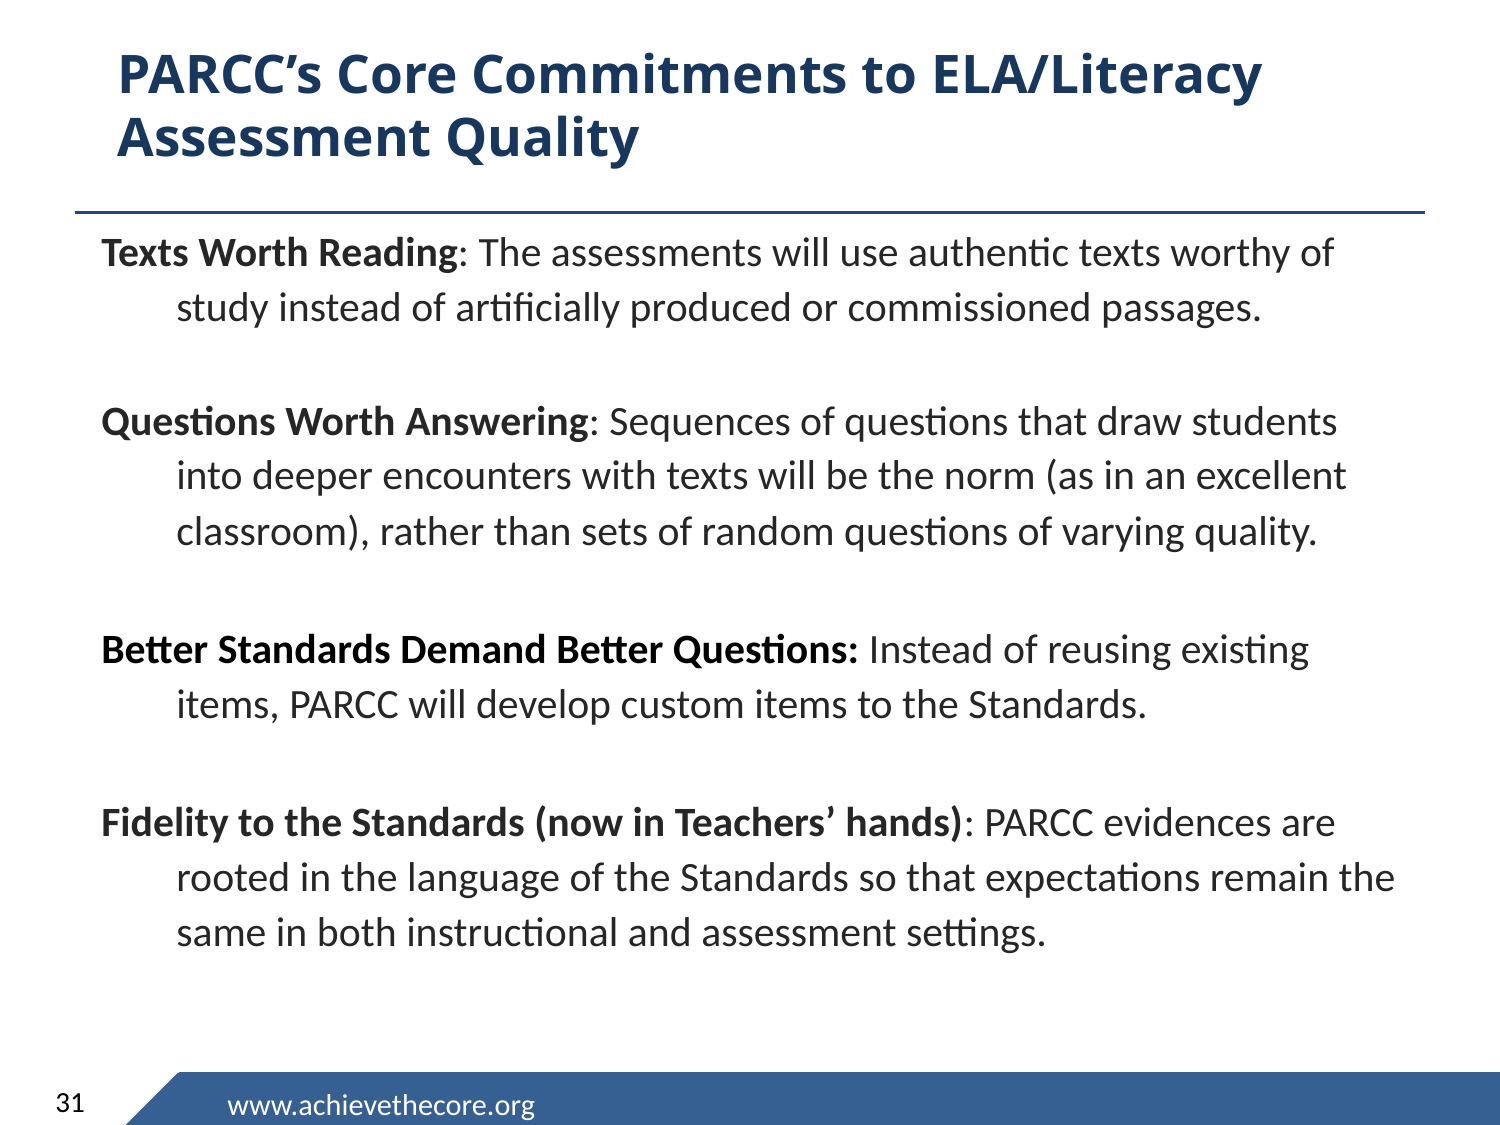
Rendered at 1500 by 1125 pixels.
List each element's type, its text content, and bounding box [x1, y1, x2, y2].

title PARCC’s Core Commitments to ELA/Literacy Assessment Quality [75, 32, 1425, 175]
slide_number 31 [0, 1077, 100, 1125]
list Texts Worth Reading: The assessments will use authentic texts worthy of study instead of artificially produced or commissioned passages. Questions Worth Answering: Sequences of questions that draw students into deeper encounters with texts will be the norm (as in an excellent classroom), rather than sets of random questions of varying quality. Better Standards Demand Better Questions: Instead of reusing existing items, PARCC will develop custom items to the Standards. Fidelity to the Standards (now in Teachers’ hands): PARCC evidences are rooted in the language of the Standards so that expectations remain the same in both instructional and assessment settings. [75, 212, 1425, 1000]
